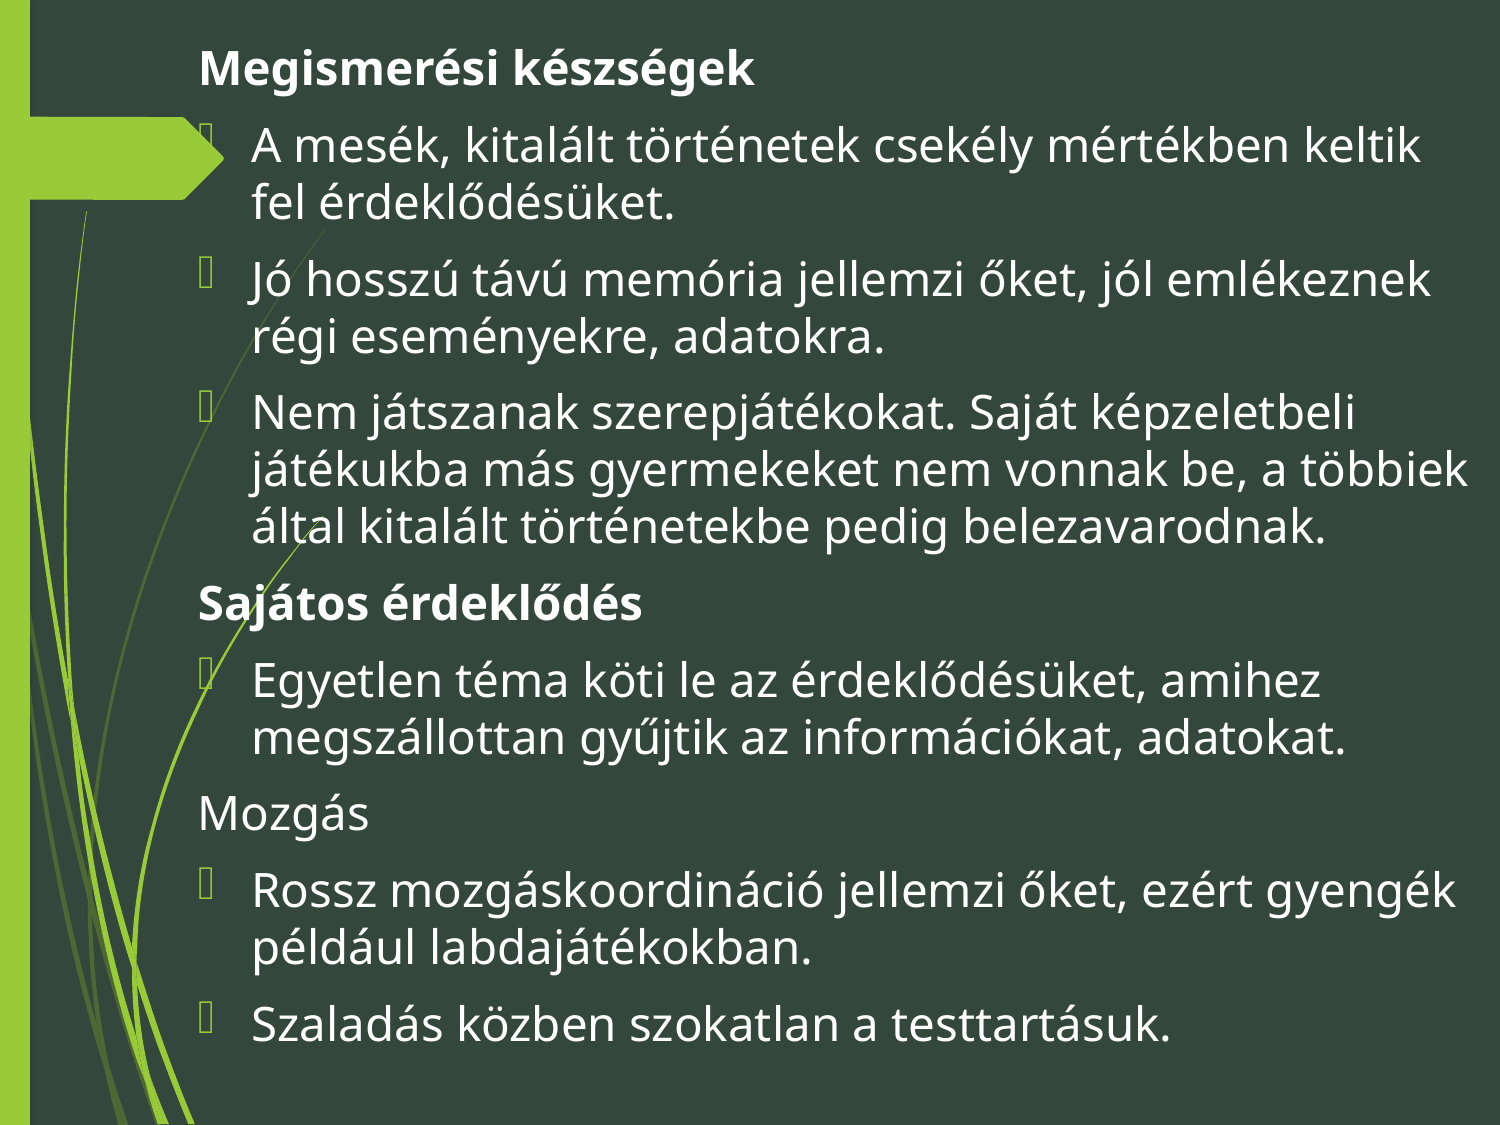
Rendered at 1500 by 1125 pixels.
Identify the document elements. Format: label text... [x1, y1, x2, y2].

list Megismerési készségek A mesék, kitalált történetek csekély mértékben keltik fel érdeklődésüket. Jó hosszú távú memória jellemzi őket, jól emlékeznek régi eseményekre, adatokra. Nem játszanak szerepjátékokat. Saját képzeletbeli játékukba más gyermekeket nem vonnak be, a többiek által kitalált történetekbe pedig belezavarodnak. Sajátos érdeklődés Egyetlen téma köti le az érdeklődésüket, amihez megszállottan gyűjtik az információkat, adatokat. Mozgás Rossz mozgáskoordináció jellemzi őket, ezért gyengék például labdajátékokban. Szaladás közben szokatlan a testtartásuk. [183, 30, 1500, 1083]
